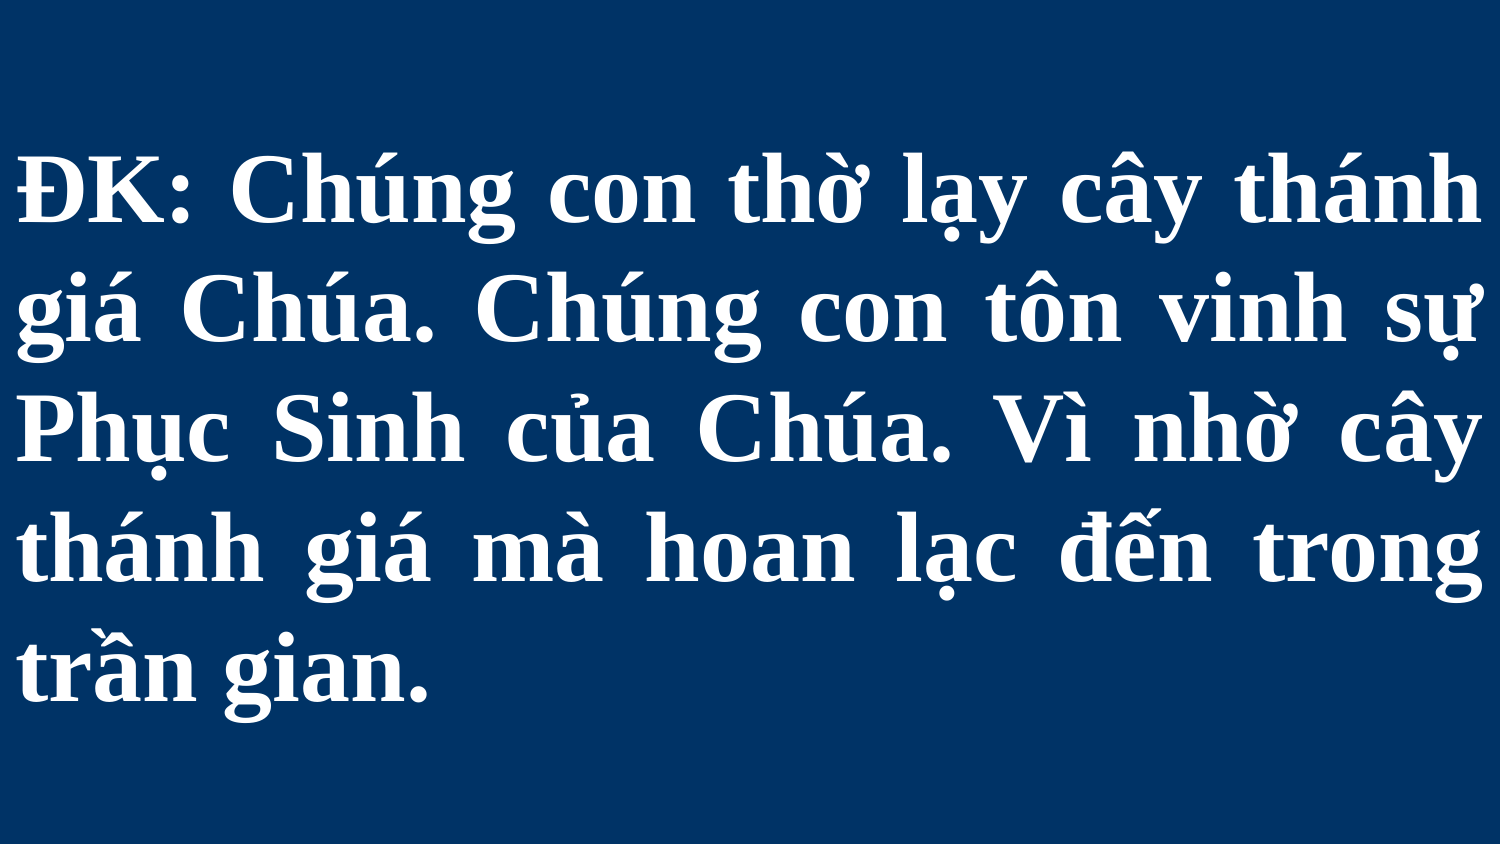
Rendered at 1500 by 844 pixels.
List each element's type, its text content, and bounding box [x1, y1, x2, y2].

title ĐK: Chúng con thờ lạy cây thánh giá Chúa. Chúng con tôn vinh sự Phục Sinh của Chúa. Vì nhờ cây thánh giá mà hoan lạc đến trong trần gian. [0, 0, 1500, 844]
